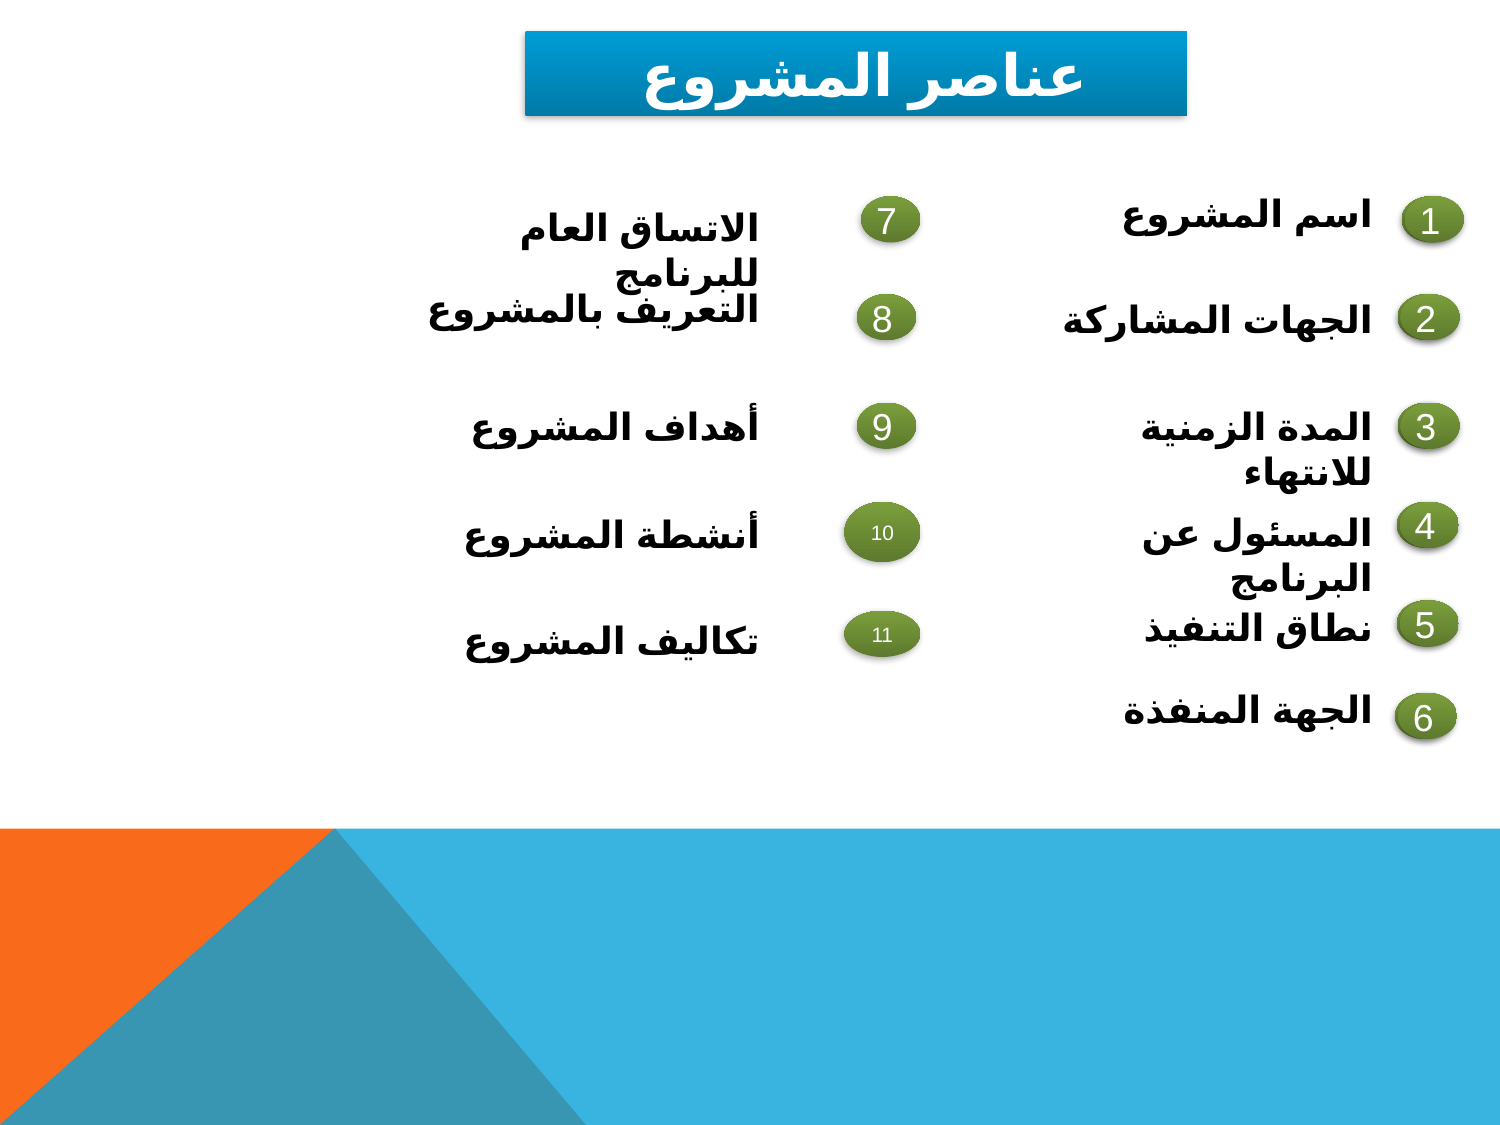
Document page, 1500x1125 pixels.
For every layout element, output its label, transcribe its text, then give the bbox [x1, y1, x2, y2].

text_box تكاليف المشروع [277, 609, 775, 670]
text_box 11 [844, 610, 921, 657]
text_box الجهة المنفذة [1068, 678, 1388, 739]
text_box التعريف بالمشروع [310, 277, 775, 337]
text_box 8 [857, 294, 917, 341]
text_box الجهات المشاركة [1033, 289, 1388, 349]
text_box 7 [861, 196, 921, 243]
text_box المدة الزمنية للانتهاء [997, 395, 1388, 501]
text_box 1 [1404, 196, 1464, 243]
text_box 4 [1399, 501, 1459, 549]
text_box أنشطة المشروع [290, 503, 775, 564]
text_box 2 [1400, 294, 1460, 341]
text_box 3 [1400, 402, 1460, 449]
text_box الاتساق العام للبرنامج [396, 196, 775, 277]
text_box المسئول عن البرنامج [1039, 501, 1388, 596]
text_box أهداف المشروع [297, 395, 775, 456]
text_box 10 [844, 501, 921, 563]
text_box 9 [857, 402, 917, 449]
text_box 5 [1399, 600, 1459, 647]
text_box 6 [1397, 692, 1457, 740]
text_box عناصر المشروع [525, 31, 1187, 116]
text_box نطاق التنفيذ [1039, 596, 1388, 656]
text_box اسم المشروع [1039, 182, 1388, 243]
